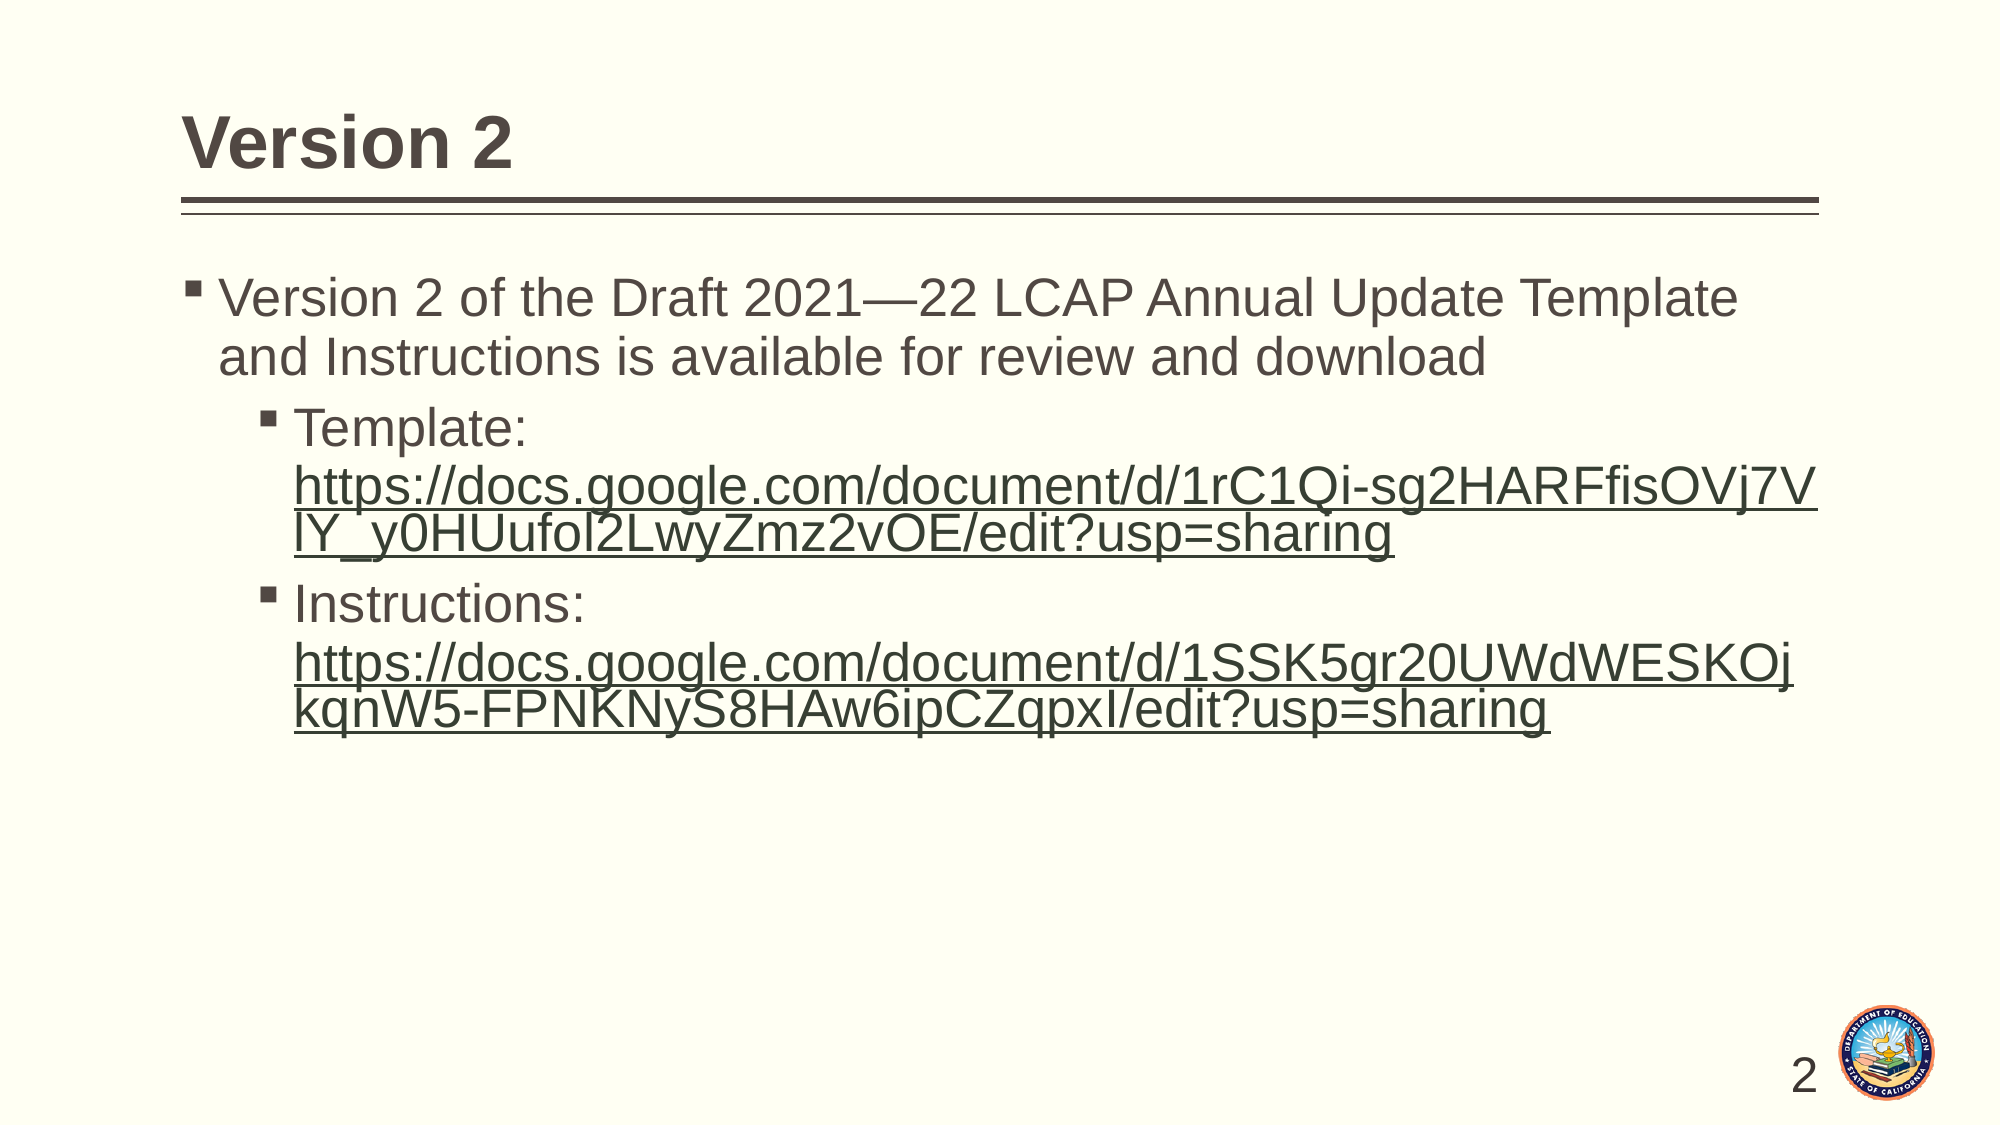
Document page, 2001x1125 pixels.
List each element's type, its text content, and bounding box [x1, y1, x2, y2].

list Version 2 of the Draft 2021—22 LCAP Annual Update Template and Instructions is available for review and download Template: https://docs.google.com/document/d/1rC1Qi-sg2HARFfisOVj7VlY_y0HUufol2LwyZmz2vOE/edit?usp=sharing Instructions: https://docs.google.com/document/d/1SSK5gr20UWdWESKOjkqnW5-FPNKNyS8HAw6ipCZqpxI/edit?usp=sharing [181, 262, 1819, 1013]
slide_number 2 [1518, 1042, 1819, 1103]
picture [1838, 1005, 1937, 1103]
title Version 2 [181, 12, 1819, 193]
